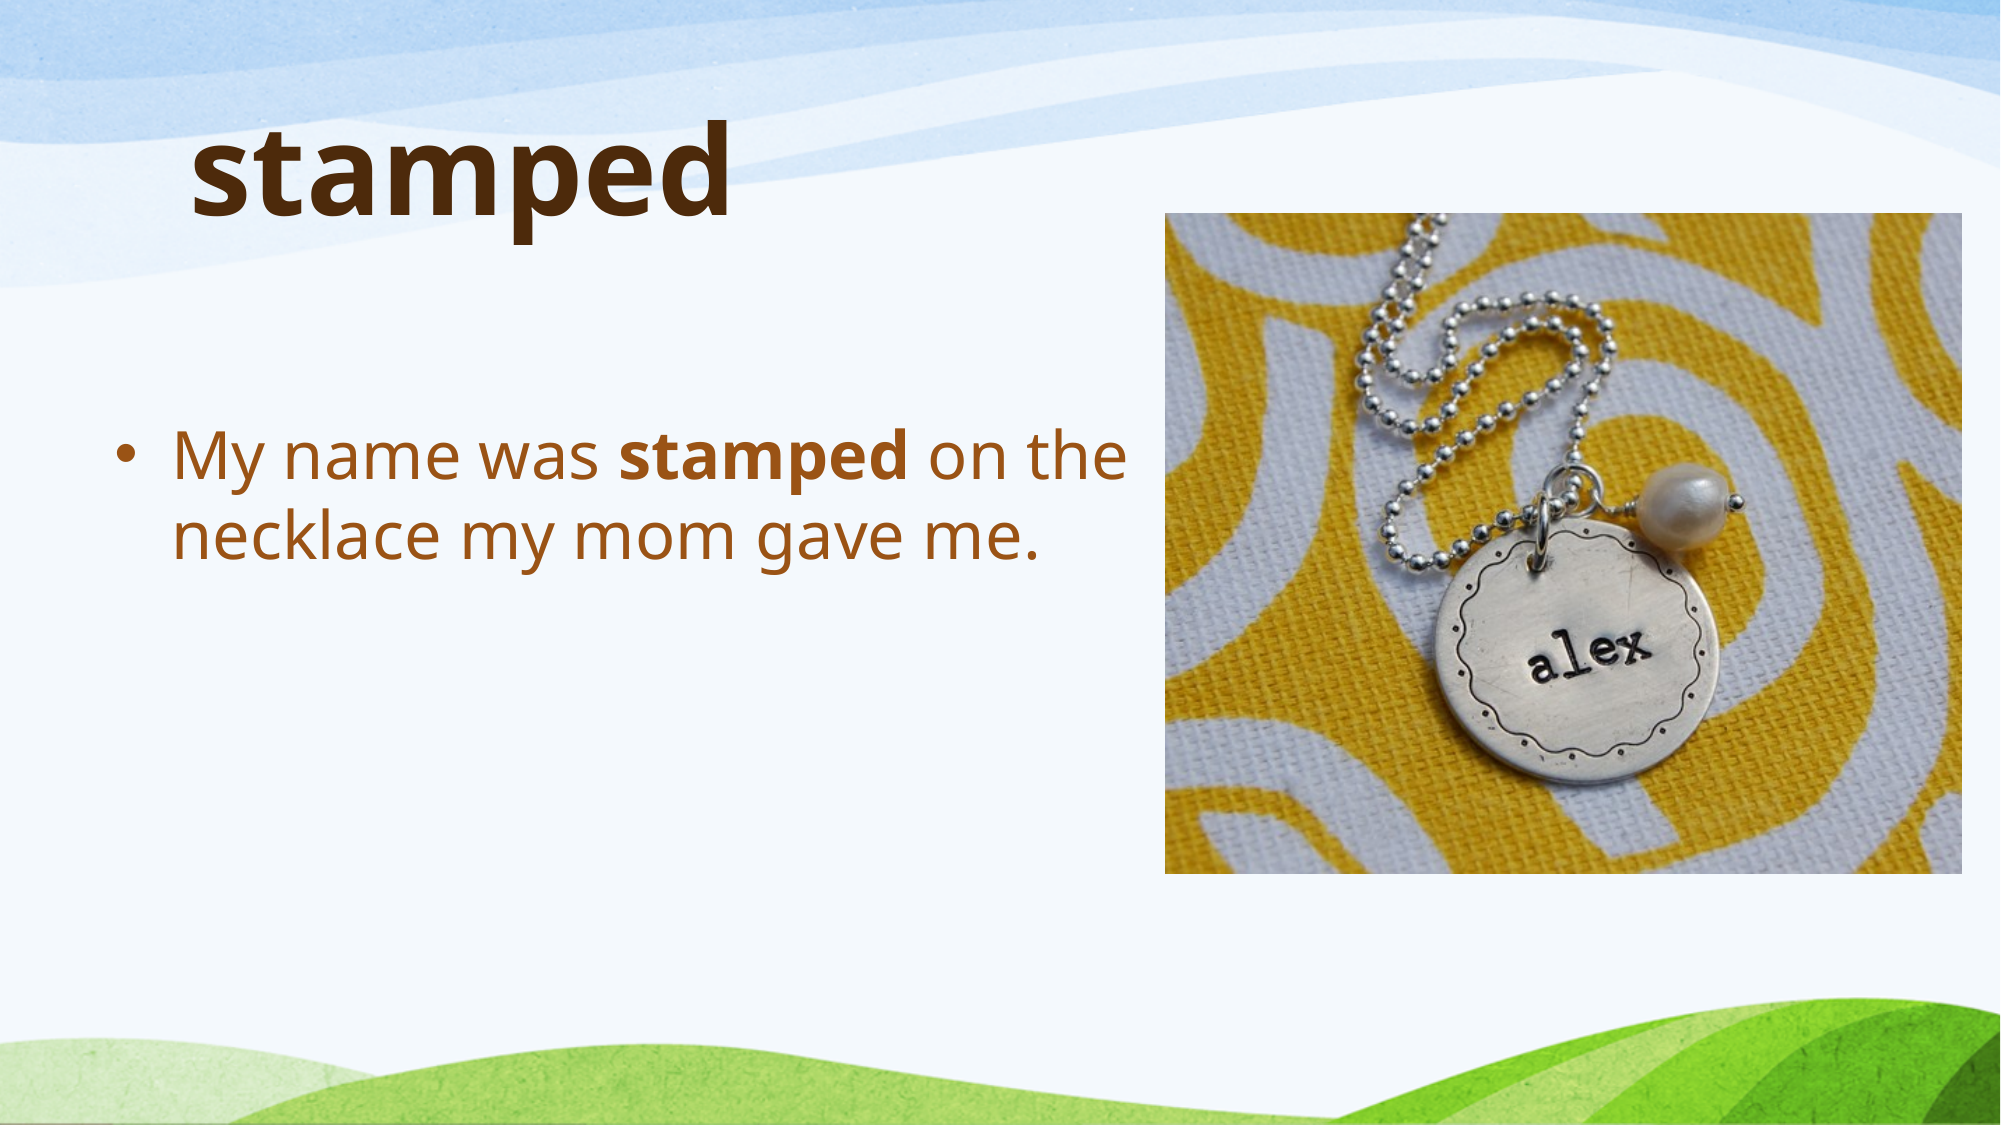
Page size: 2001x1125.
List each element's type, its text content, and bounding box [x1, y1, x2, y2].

list My name was stamped on the necklace my mom gave me. [99, 287, 1166, 982]
title stamped [174, 50, 1825, 250]
picture [0, 0, 2001, 1125]
